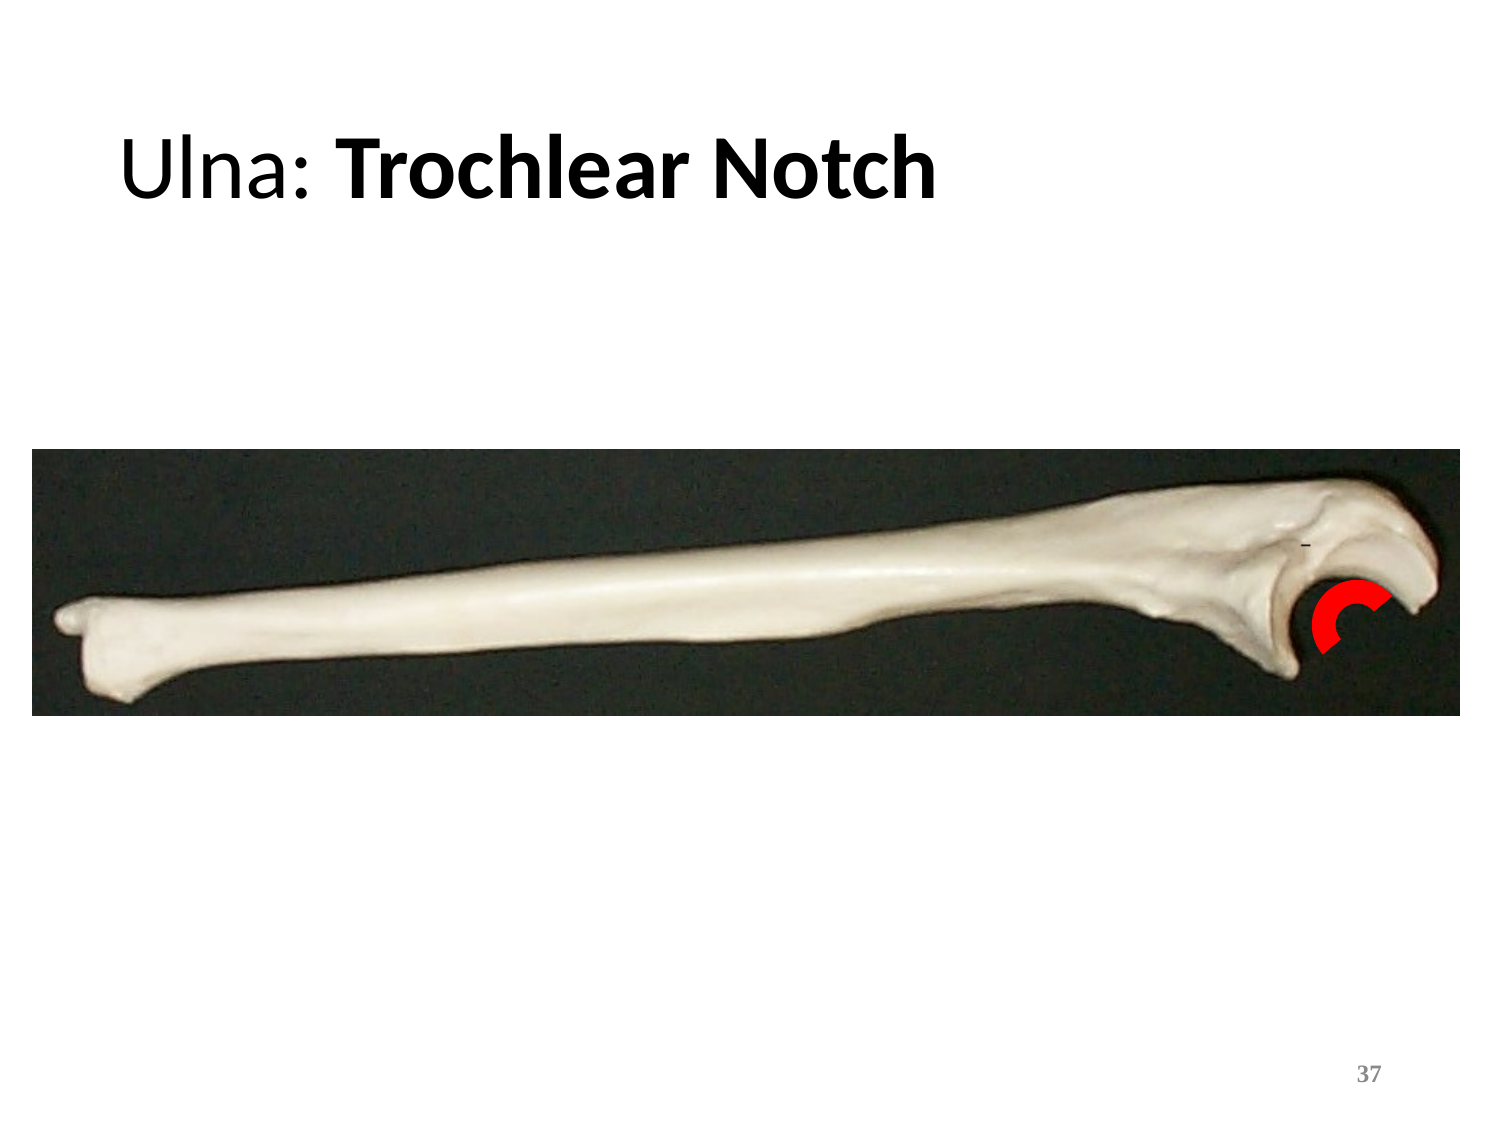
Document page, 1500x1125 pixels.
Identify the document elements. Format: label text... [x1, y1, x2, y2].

text_box ‹#› [1059, 1042, 1397, 1103]
picture [32, 449, 1460, 716]
title Ulna: Trochlear Notch [103, 59, 1397, 278]
